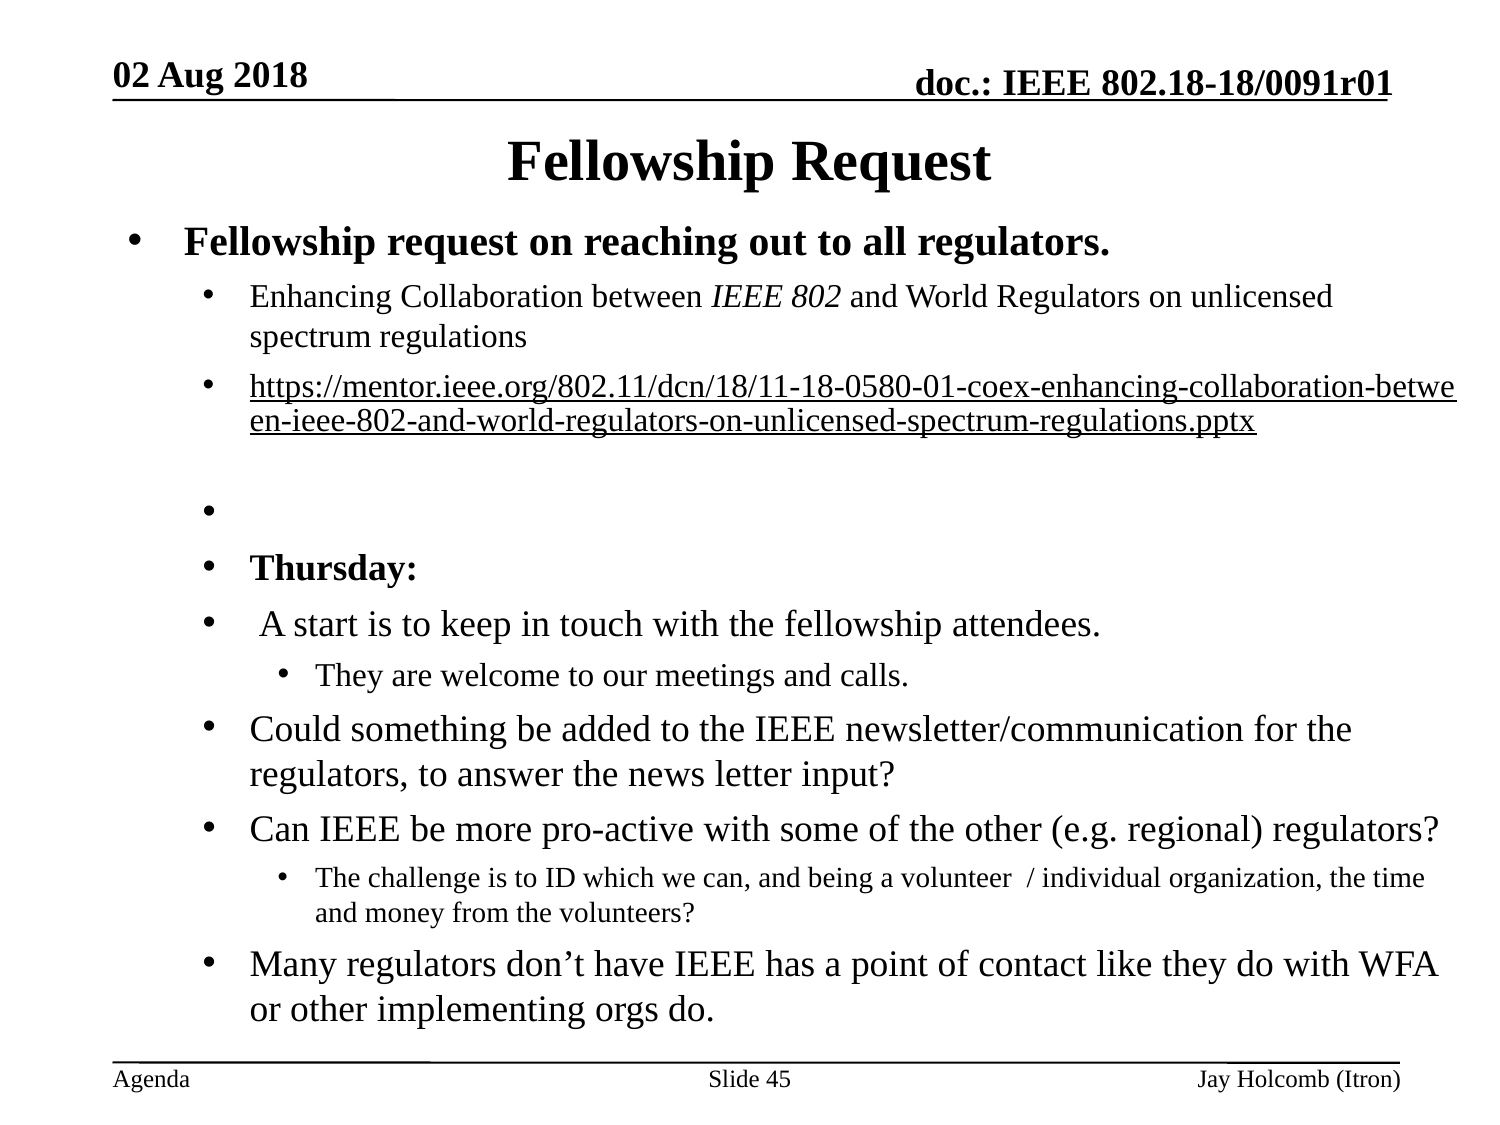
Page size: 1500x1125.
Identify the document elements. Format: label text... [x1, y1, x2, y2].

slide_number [112, 49, 488, 95]
slide_number Slide 45 [699, 1061, 800, 1123]
list Fellowship request on reaching out to all regulators. Enhancing Collaboration between IEEE 802 and World Regulators on unlicensed spectrum regulations https://mentor.ieee.org/802.11/dcn/18/11-18-0580-01-coex-enhancing-collaboration-between-ieee-802-and-world-regulators-on-unlicensed-spectrum-regulations.pptx Thursday: A start is to keep in touch with the fellowship attendees. They are welcome to our meetings and calls. Could something be added to the IEEE newsletter/communication for the regulators, to answer the news letter input? Can IEEE be more pro-active with some of the other (e.g. regional) regulators? The challenge is to ID which we can, and being a volunteer / individual organization, the time and money from the volunteers? Many regulators don’t have IEEE has a point of contact like they do with WFA or other implementing orgs do. [112, 206, 1476, 944]
title Fellowship Request [112, 100, 1388, 206]
footer Jay Holcomb (Itron) [878, 1061, 1402, 1093]
